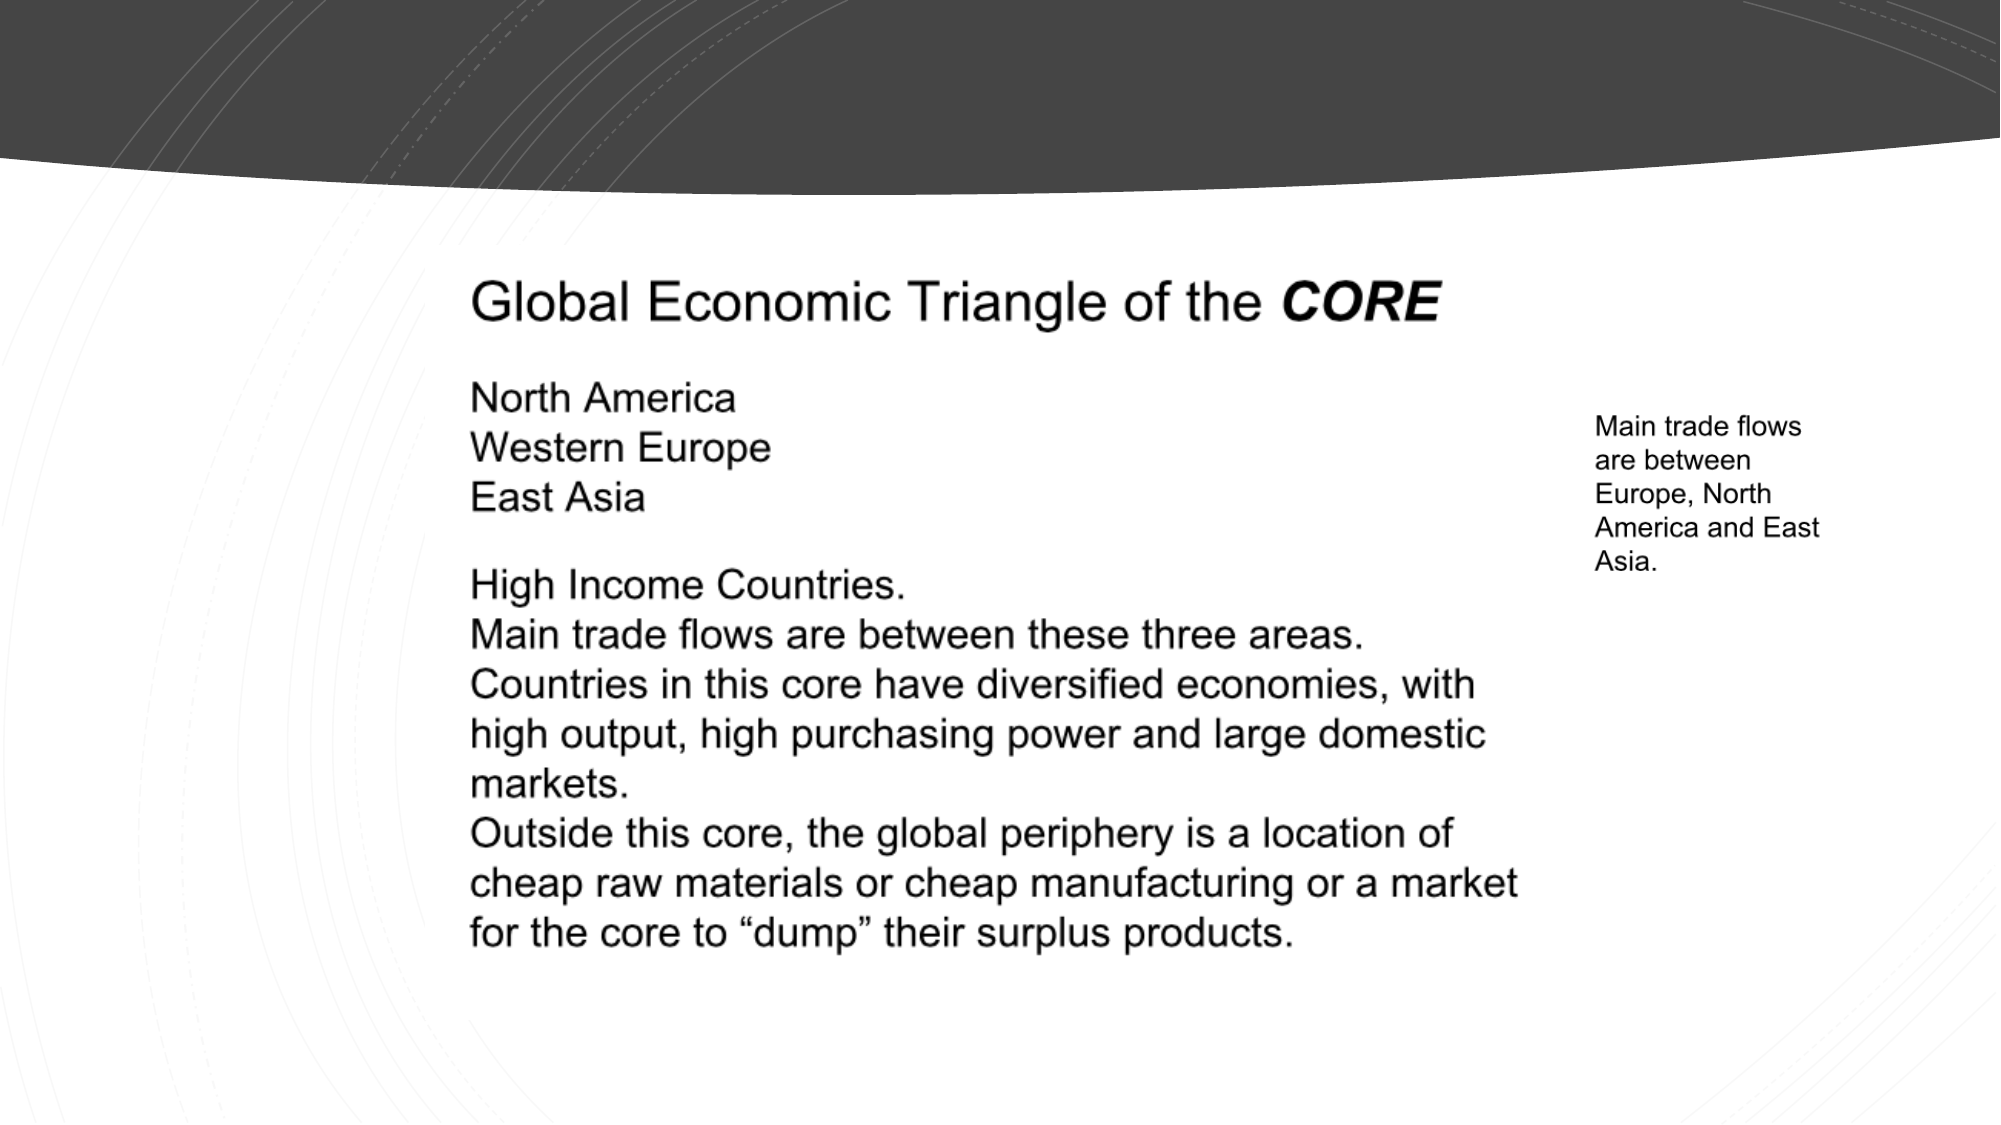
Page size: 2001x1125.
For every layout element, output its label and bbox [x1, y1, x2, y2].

text_box [1996, 0, 2000, 140]
picture [425, 245, 1849, 1021]
text_box [0, 0, 1996, 1125]
